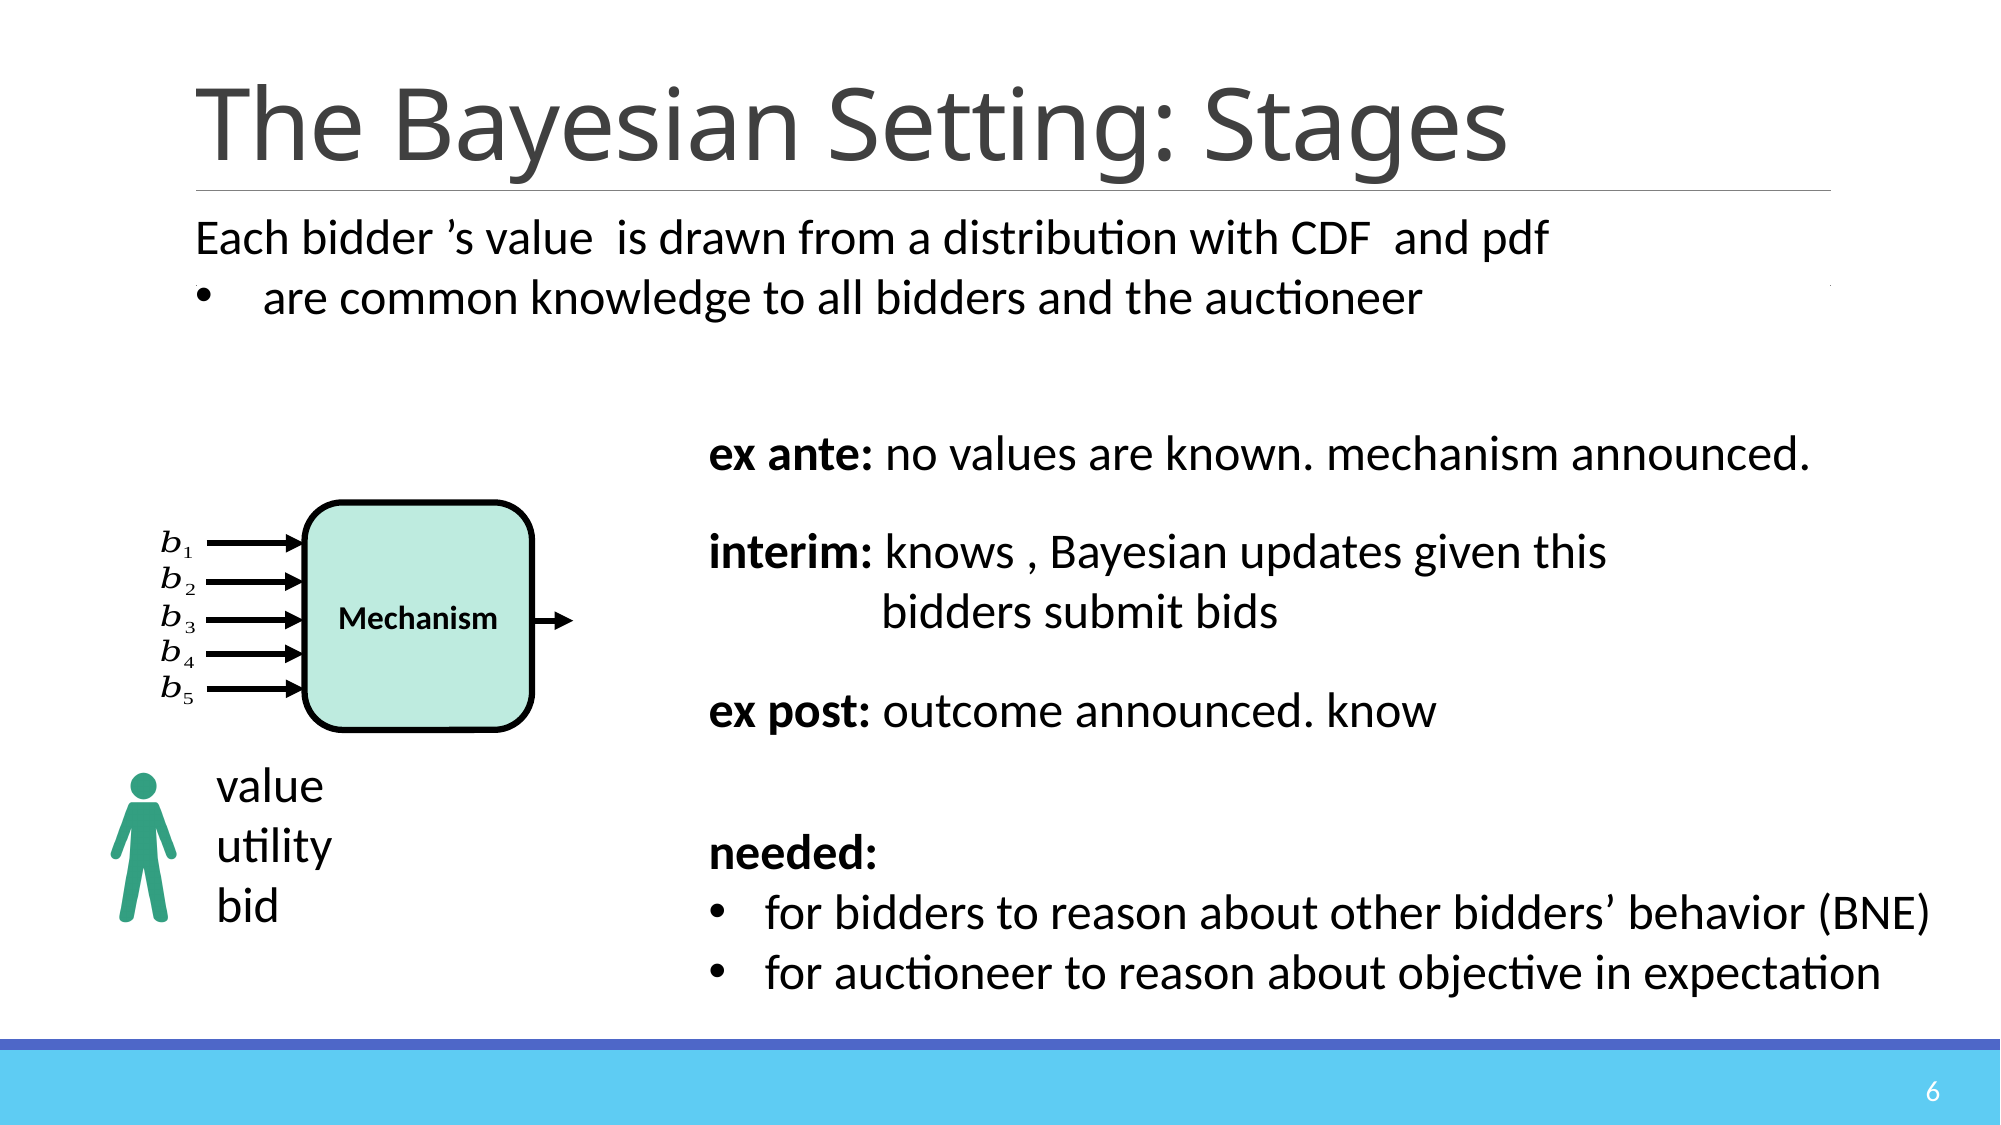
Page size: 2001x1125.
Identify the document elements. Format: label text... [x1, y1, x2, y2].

text_box ex ante: no values are known. mechanism announced. [693, 413, 1840, 489]
title The Bayesian Setting: Stages [180, 54, 1830, 189]
slide_number 6 [1740, 1059, 1956, 1120]
picture [108, 768, 180, 924]
text_box needed: for bidders to reason about other bidders’ behavior (BNE) for auctioneer to reason about objective in expectation [693, 812, 1966, 1008]
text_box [159, 501, 574, 731]
